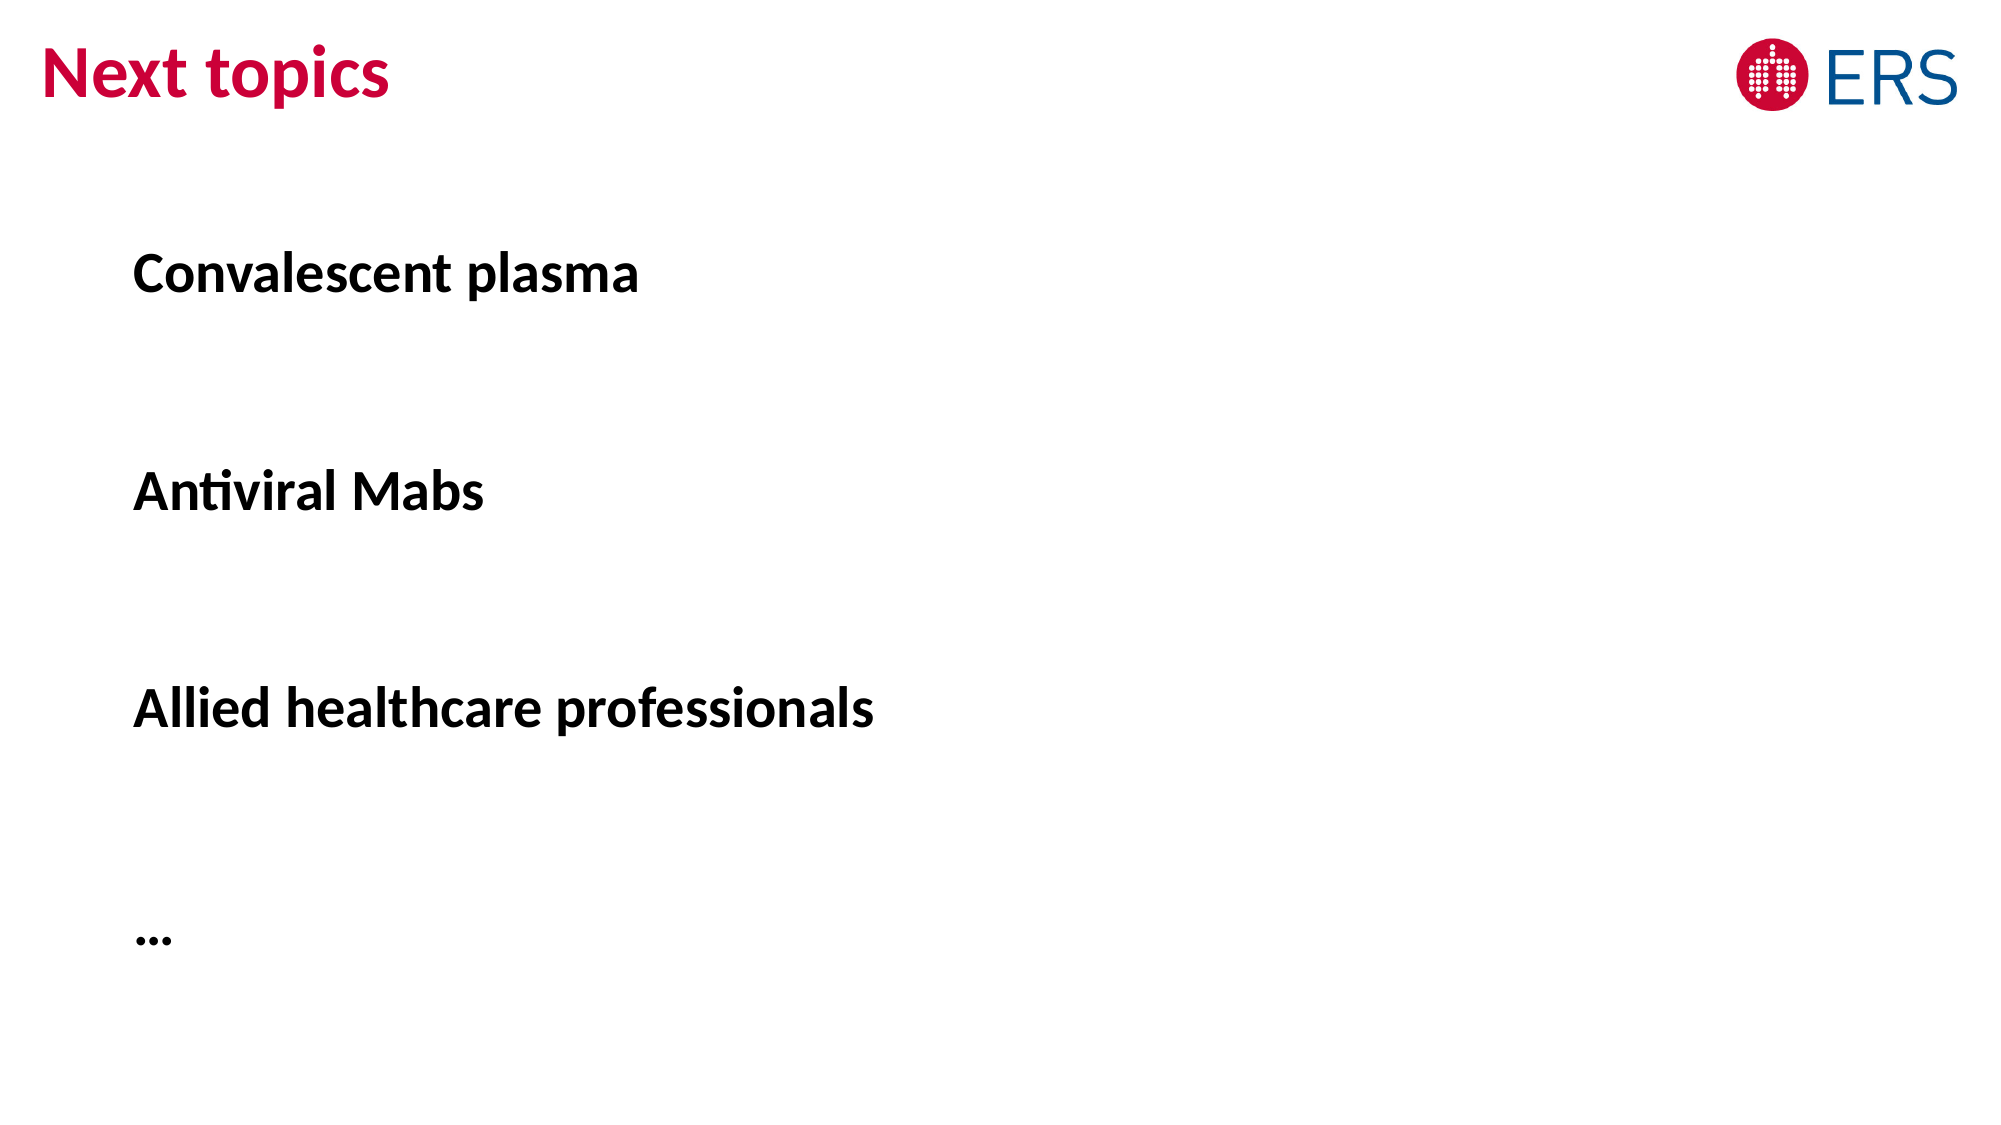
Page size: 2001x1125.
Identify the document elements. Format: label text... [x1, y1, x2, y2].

list Convalescent plasma Antiviral Mabs Allied healthcare professionals … [118, 187, 1894, 1014]
picture [1734, 35, 1959, 112]
title Next topics [26, 16, 1715, 130]
